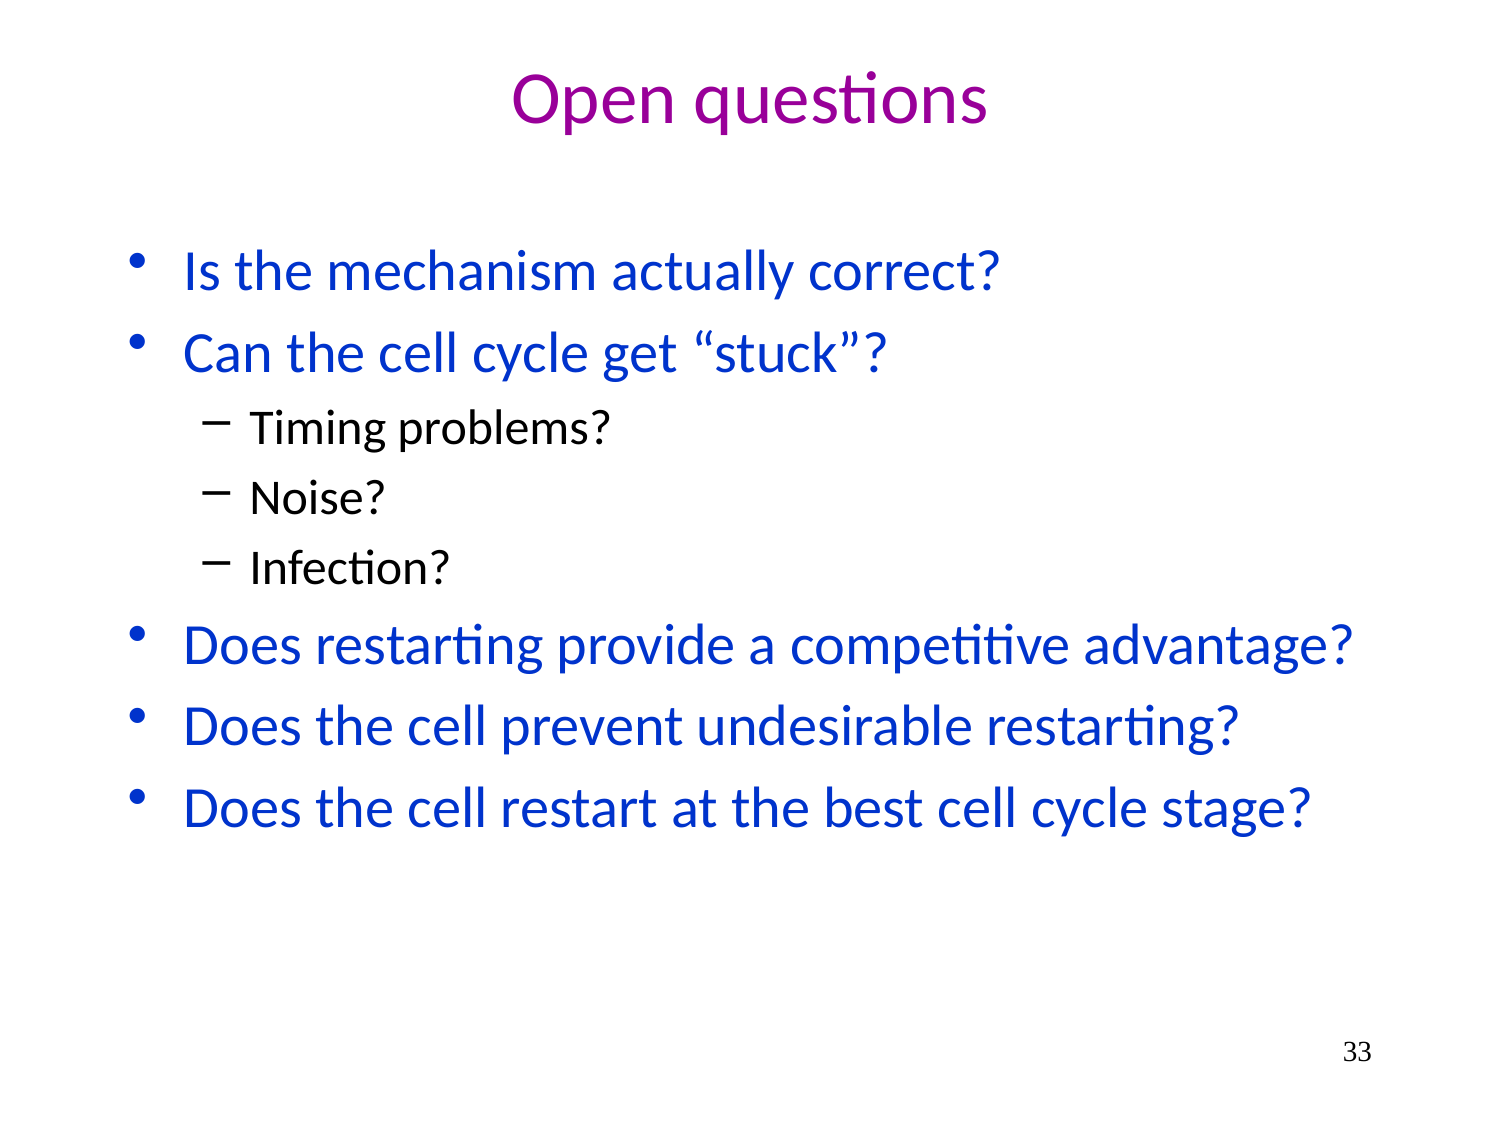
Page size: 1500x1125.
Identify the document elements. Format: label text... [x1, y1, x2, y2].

title Open questions [112, 12, 1388, 176]
slide_number 33 [1074, 1024, 1388, 1101]
list Is the mechanism actually correct? Can the cell cycle get “stuck”? Timing problems? Noise? Infection? Does restarting provide a competitive advantage? Does the cell prevent undesirable restarting? Does the cell restart at the best cell cycle stage? [112, 224, 1388, 1001]
